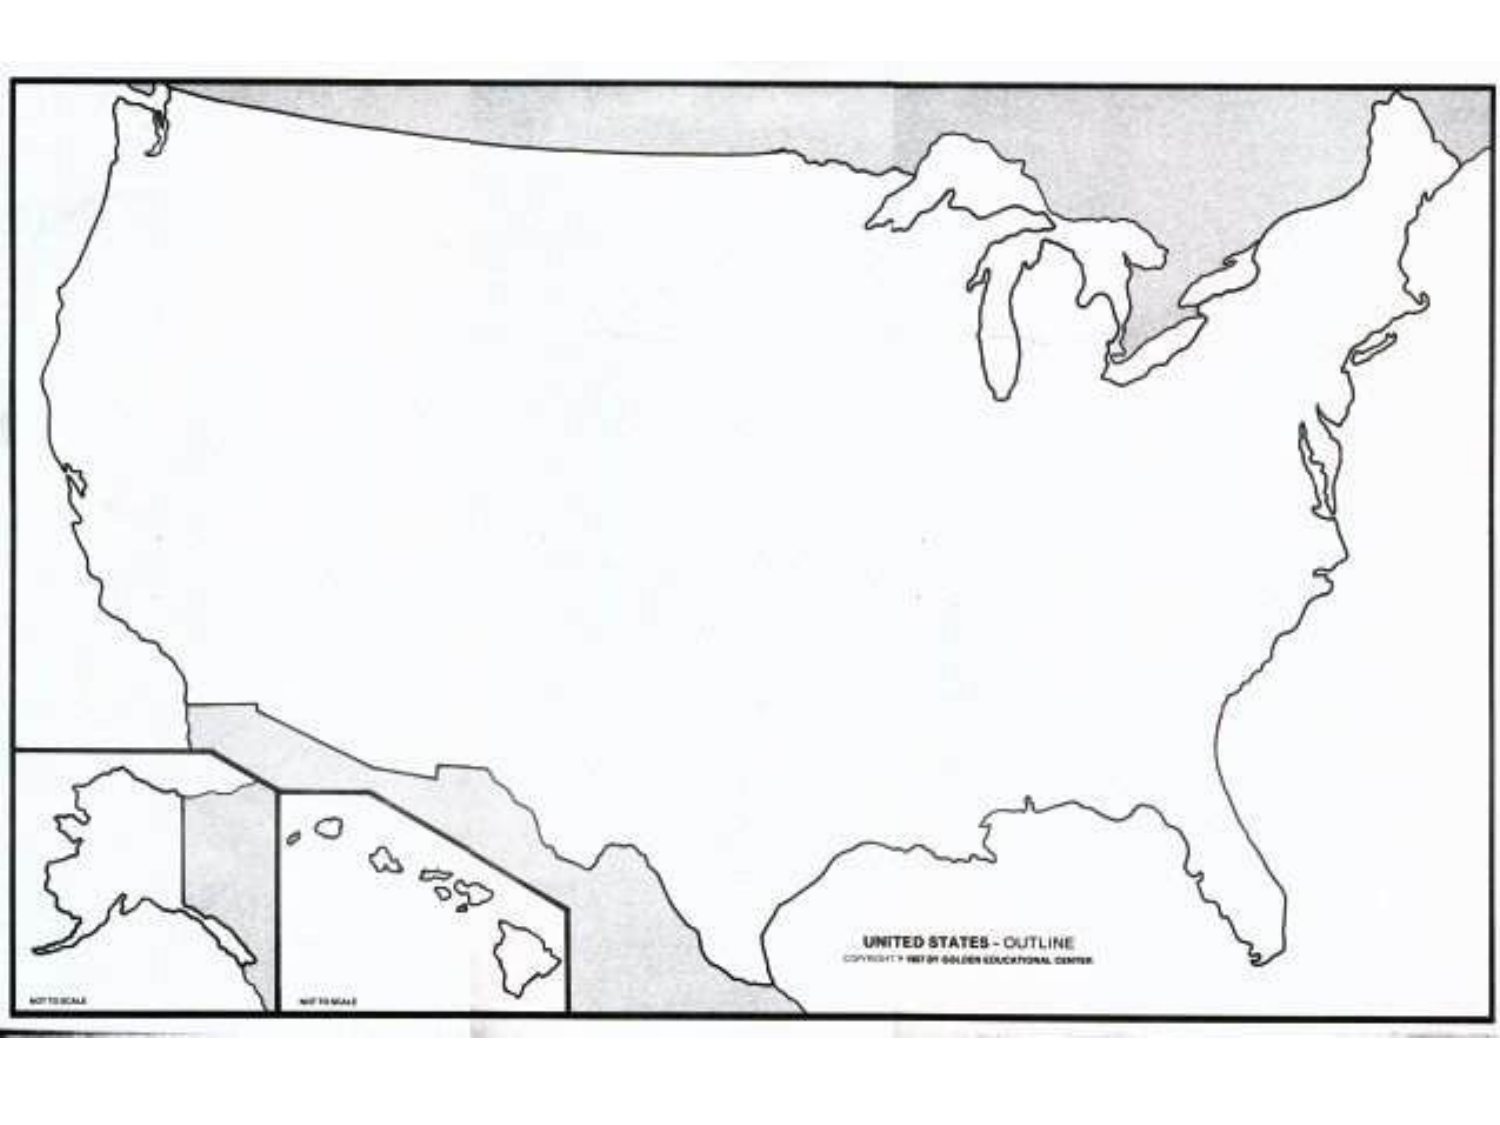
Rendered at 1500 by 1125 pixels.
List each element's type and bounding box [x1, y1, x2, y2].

picture [0, 61, 1500, 1038]
